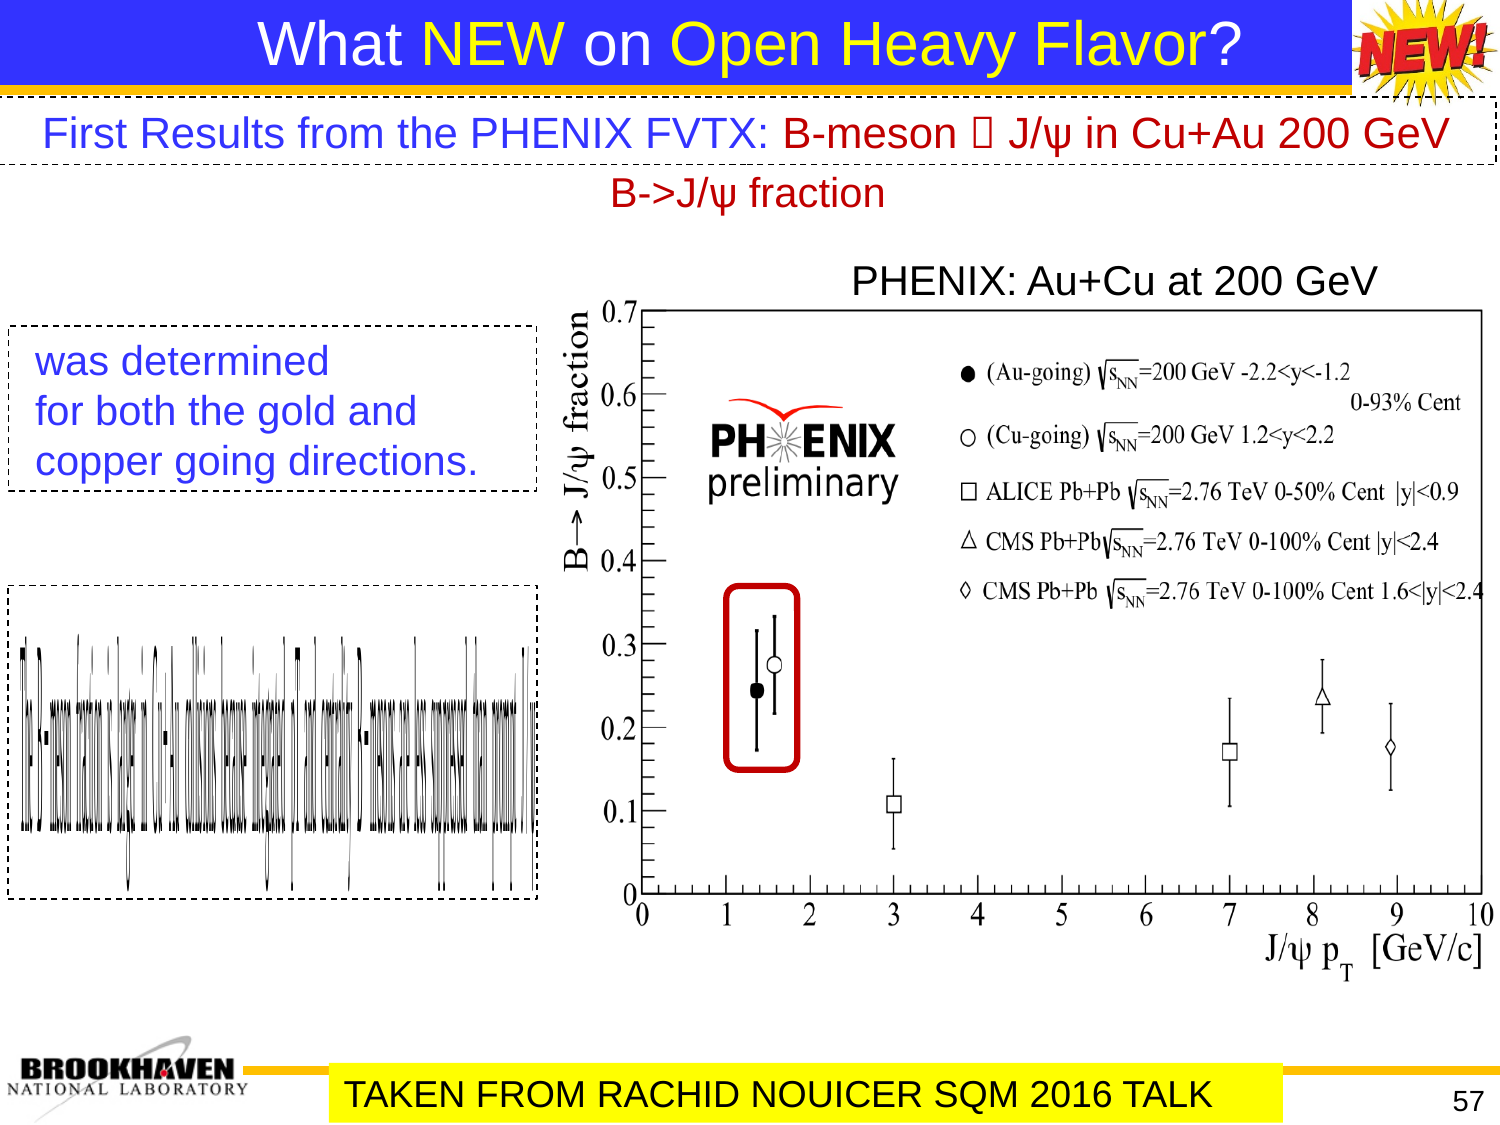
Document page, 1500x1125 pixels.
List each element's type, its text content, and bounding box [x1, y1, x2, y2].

picture [1352, 0, 1500, 108]
text_box B->J/ѱ fraction [0, 158, 1499, 239]
text_box What NEW on Open Heavy Flavor? [0, 3, 1352, 85]
text_box TAKEN FROM RACHID NOUICER SQM 2016 TALK [328, 1062, 1283, 1123]
picture [546, 278, 1497, 988]
text_box PHENIX: Au+Cu at 200 GeV [836, 246, 1406, 278]
text_box [0, 85, 1352, 97]
picture [7, 1035, 249, 1125]
text_box First Results from the PHENIX FVTX: B-meson  J/ѱ in Cu+Au 200 GeV [0, 97, 1497, 165]
